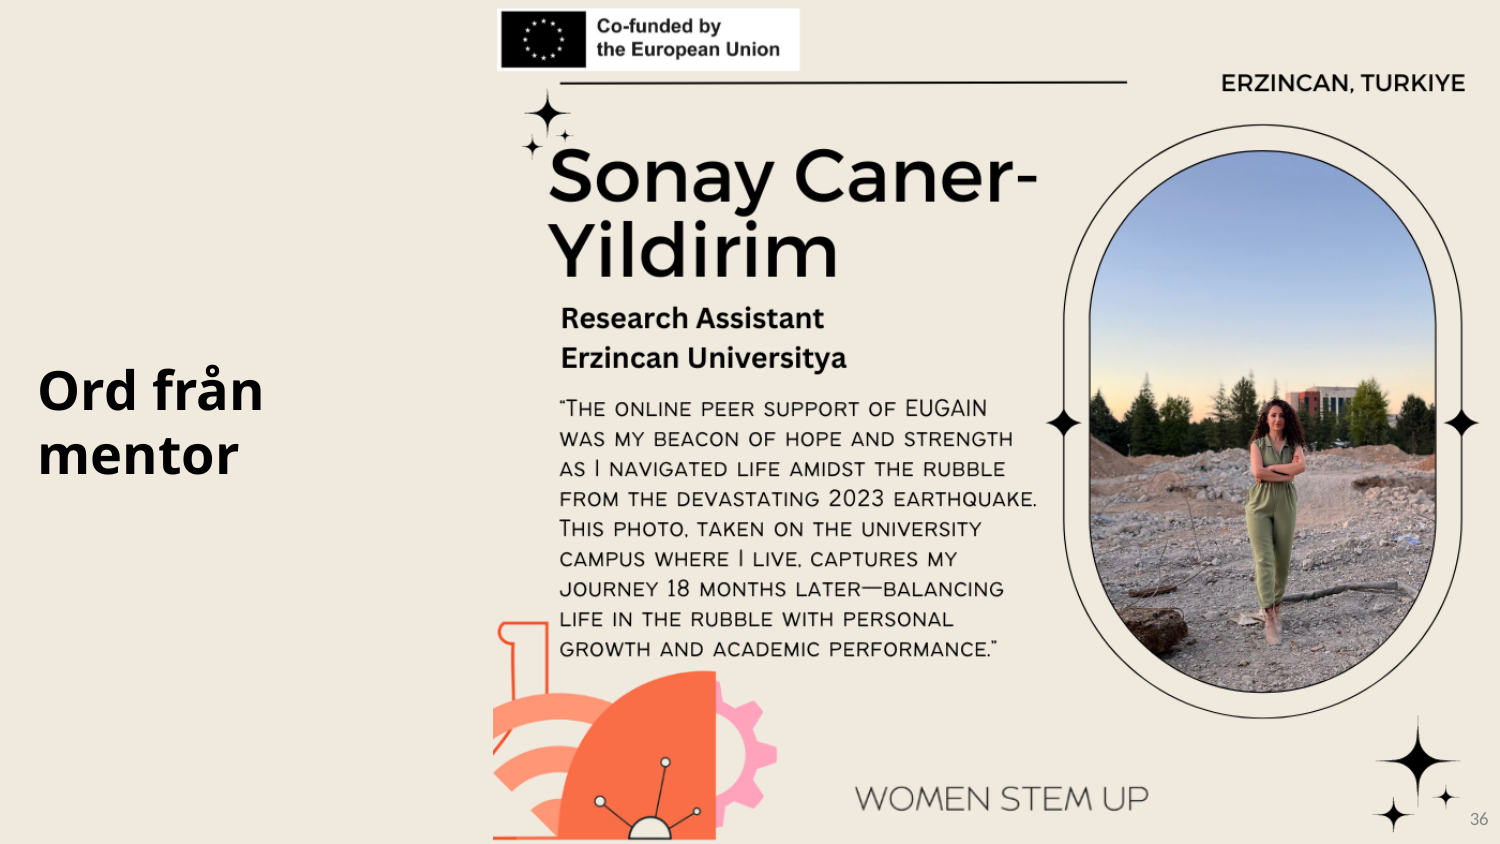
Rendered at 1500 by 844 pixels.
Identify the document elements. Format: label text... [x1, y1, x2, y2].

text_box Ord från mentor [22, 340, 488, 501]
picture [0, 0, 1500, 844]
